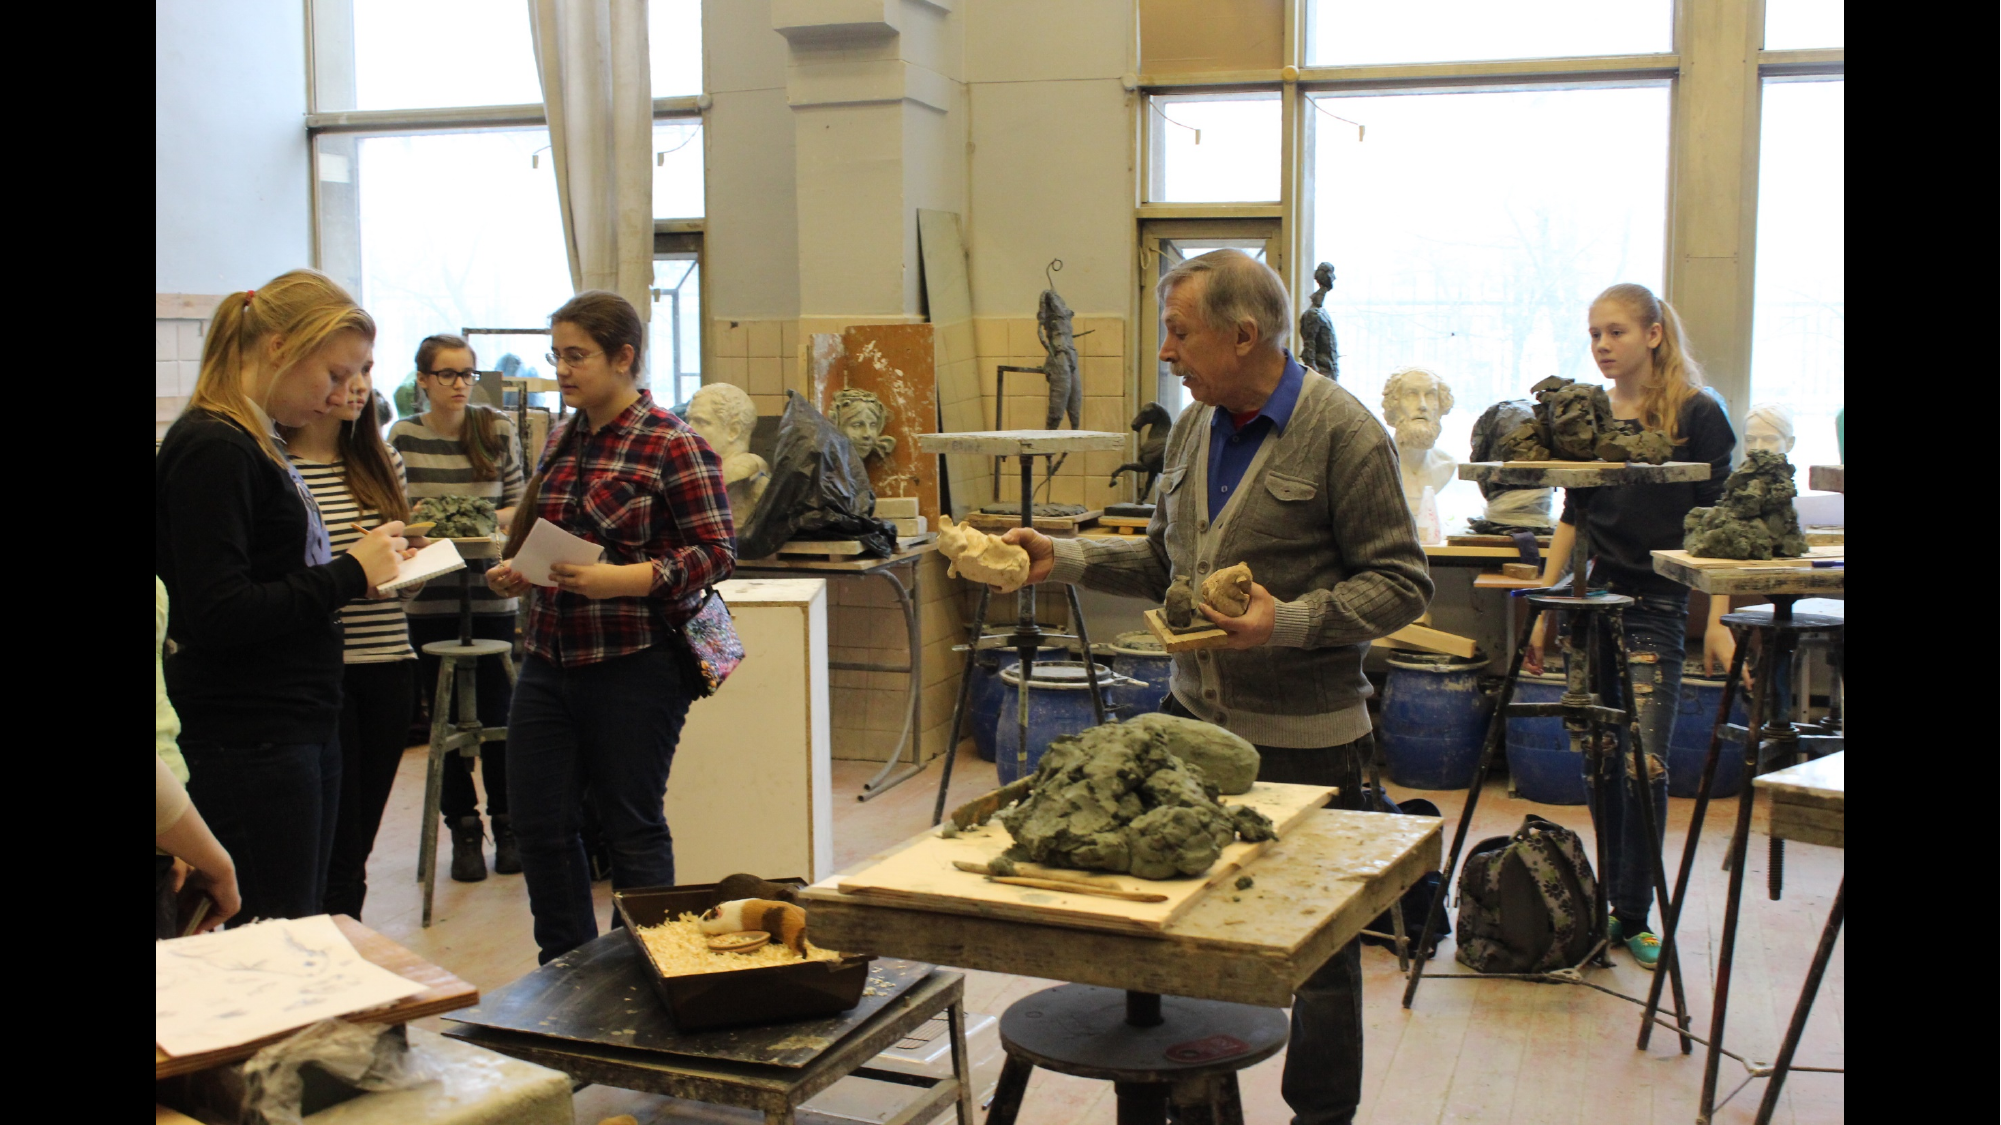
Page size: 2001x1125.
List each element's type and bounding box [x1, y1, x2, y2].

picture [156, 0, 1844, 1125]
